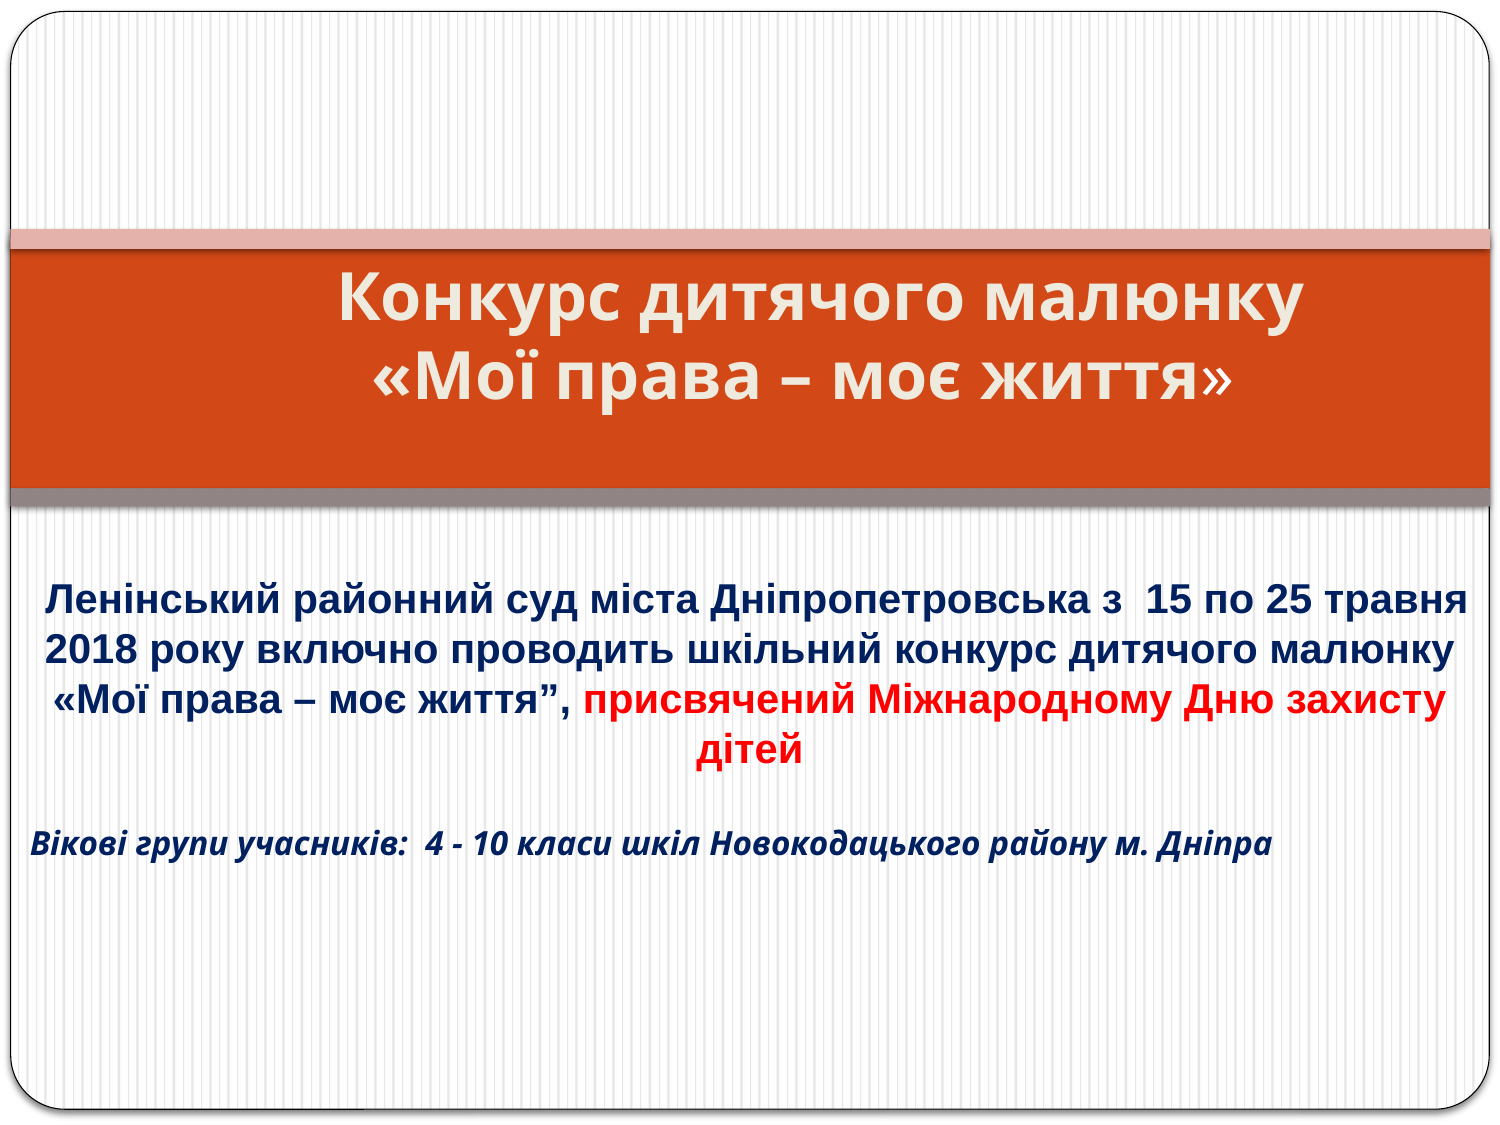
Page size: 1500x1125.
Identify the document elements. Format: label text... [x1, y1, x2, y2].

text_box Ленінський районний суд міста Дніпропетровська з 15 по 25 травня 2018 року включно проводить шкільний конкурс дитячого малюнку «Мої права – моє життя”, присвячений Міжнародному Дню захисту дітей Вікові групи учасників: 4 - 10 класи шкіл Новокодацького району м. Дніпра [0, 564, 1500, 920]
text_box Конкурс дитячого малюнку «Мої права – моє життя» [257, 246, 1383, 421]
text_box [112, 70, 1412, 240]
